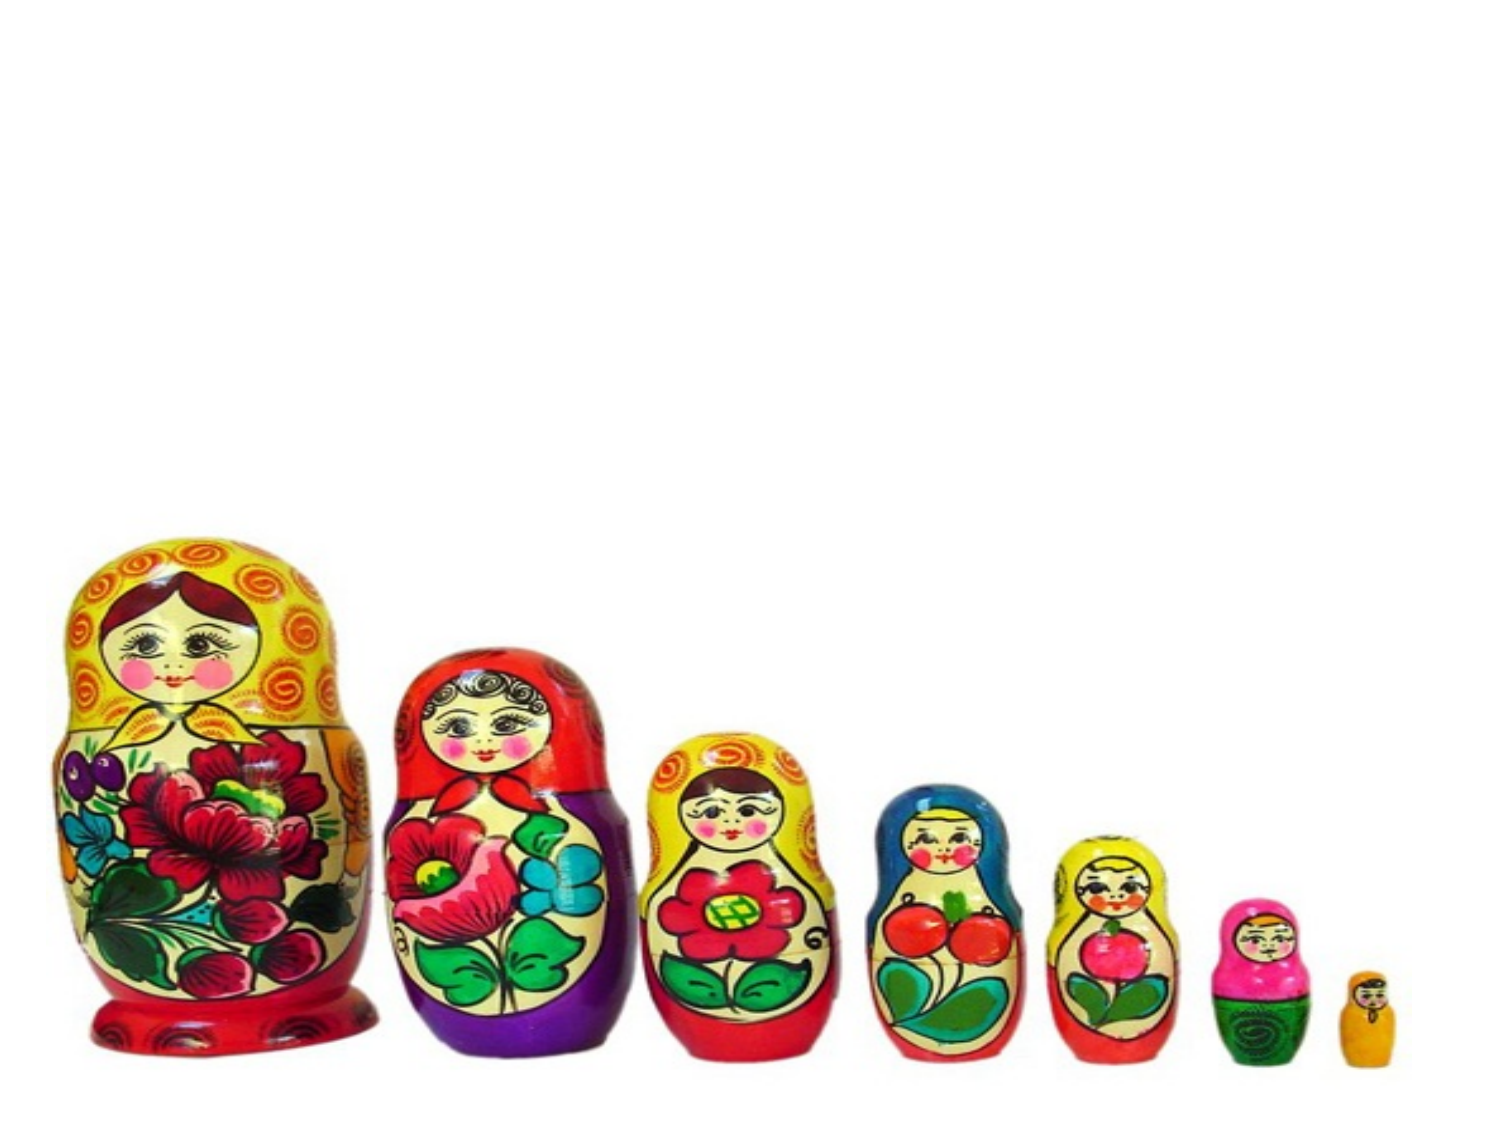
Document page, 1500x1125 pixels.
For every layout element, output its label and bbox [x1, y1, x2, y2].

picture [45, 235, 1412, 1125]
